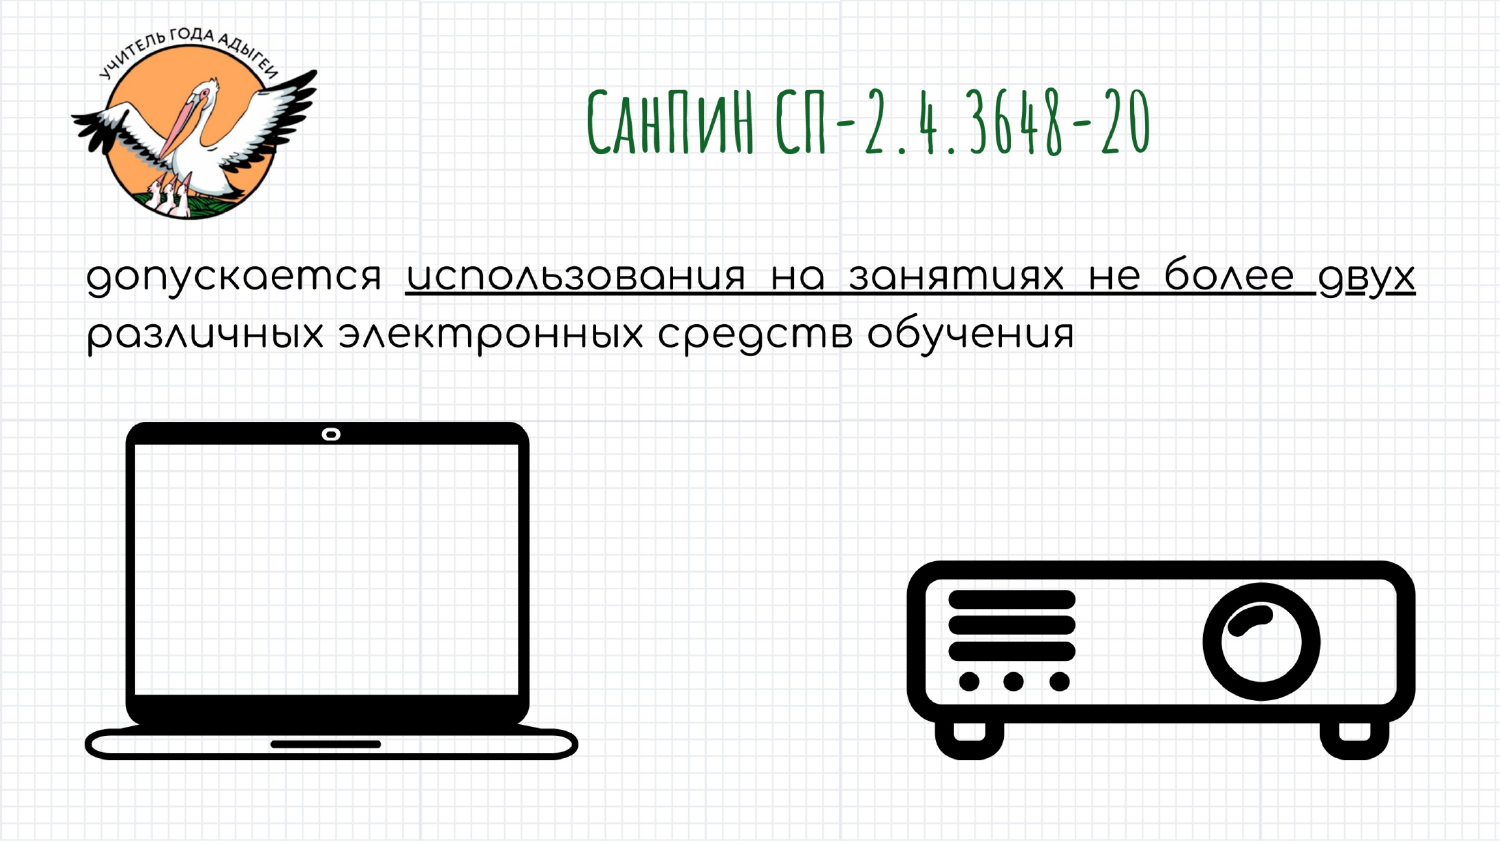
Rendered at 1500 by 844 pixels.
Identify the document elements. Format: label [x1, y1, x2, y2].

list [0, 0, 1500, 844]
